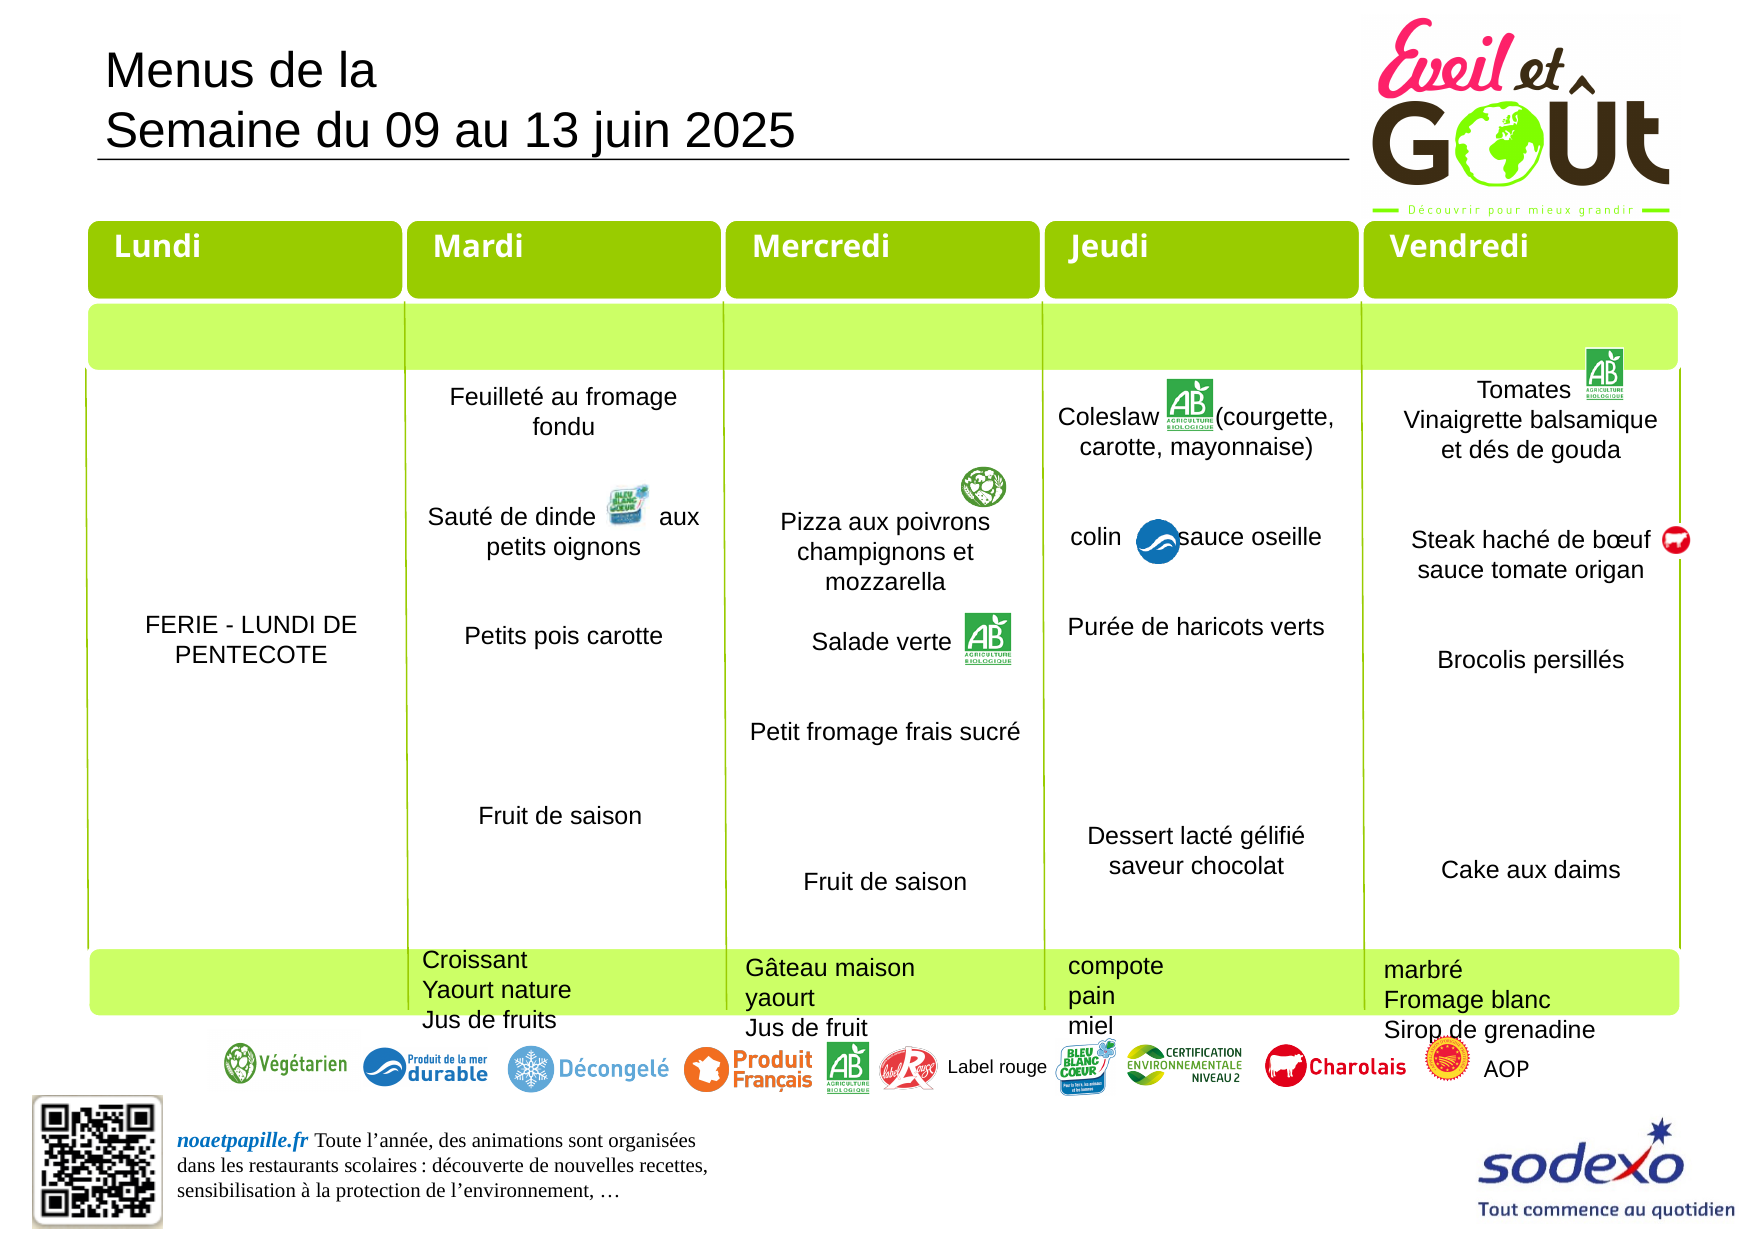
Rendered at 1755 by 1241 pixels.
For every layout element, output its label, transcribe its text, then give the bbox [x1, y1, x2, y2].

picture [684, 1047, 812, 1092]
picture [1164, 377, 1214, 432]
picture [32, 1095, 163, 1229]
picture [1055, 1047, 1116, 1096]
picture [1475, 1114, 1739, 1224]
text_box Pizza aux poivrons champignons et mozzarella Salade verte Petit fromage frais sucré Fruit de saison [726, 377, 1045, 1004]
picture [1361, 14, 1681, 219]
text_box compote pain miel [1053, 942, 1373, 1047]
text_box Feuilleté au fromage fondu Sauté de dinde aux petits oignons Petits pois carotte Fruit de saison [404, 372, 724, 998]
text_box Tomates Vinaigrette balsamique et dés de gouda Steak haché de bœuf sauce tomate origan Brocolis persillés Cake aux daims [1371, 365, 1691, 992]
text_box Menus de la Semaine du 09 au 13 juin 2025 [90, 29, 812, 225]
picture [605, 479, 650, 531]
picture [825, 1049, 870, 1095]
text_box Gâteau maison yaourt Jus de fruit [730, 943, 1050, 1049]
picture [873, 1049, 945, 1104]
picture [1123, 1047, 1247, 1089]
picture [1585, 346, 1624, 401]
picture [506, 1044, 675, 1094]
text_box Coleslaw (courgette, carotte, mayonnaise) colin sauce oseille Purée de haricots verts Dessert lacté gélifié saveur chocolat [1037, 392, 1356, 1019]
text_box Croissant Yaourt nature Jus de fruits [407, 936, 727, 1041]
text_box FERIE - LUNDI DE PENTECOTE [92, 360, 411, 987]
picture [363, 1047, 488, 1087]
picture [963, 611, 1012, 666]
picture [1265, 1047, 1406, 1087]
text_box marbré Fromage blanc Sirop de grenadine [1369, 946, 1689, 1052]
picture [1419, 1052, 1476, 1087]
picture [1135, 518, 1180, 564]
picture [959, 465, 1008, 509]
picture [207, 1029, 361, 1092]
picture [1656, 523, 1693, 560]
